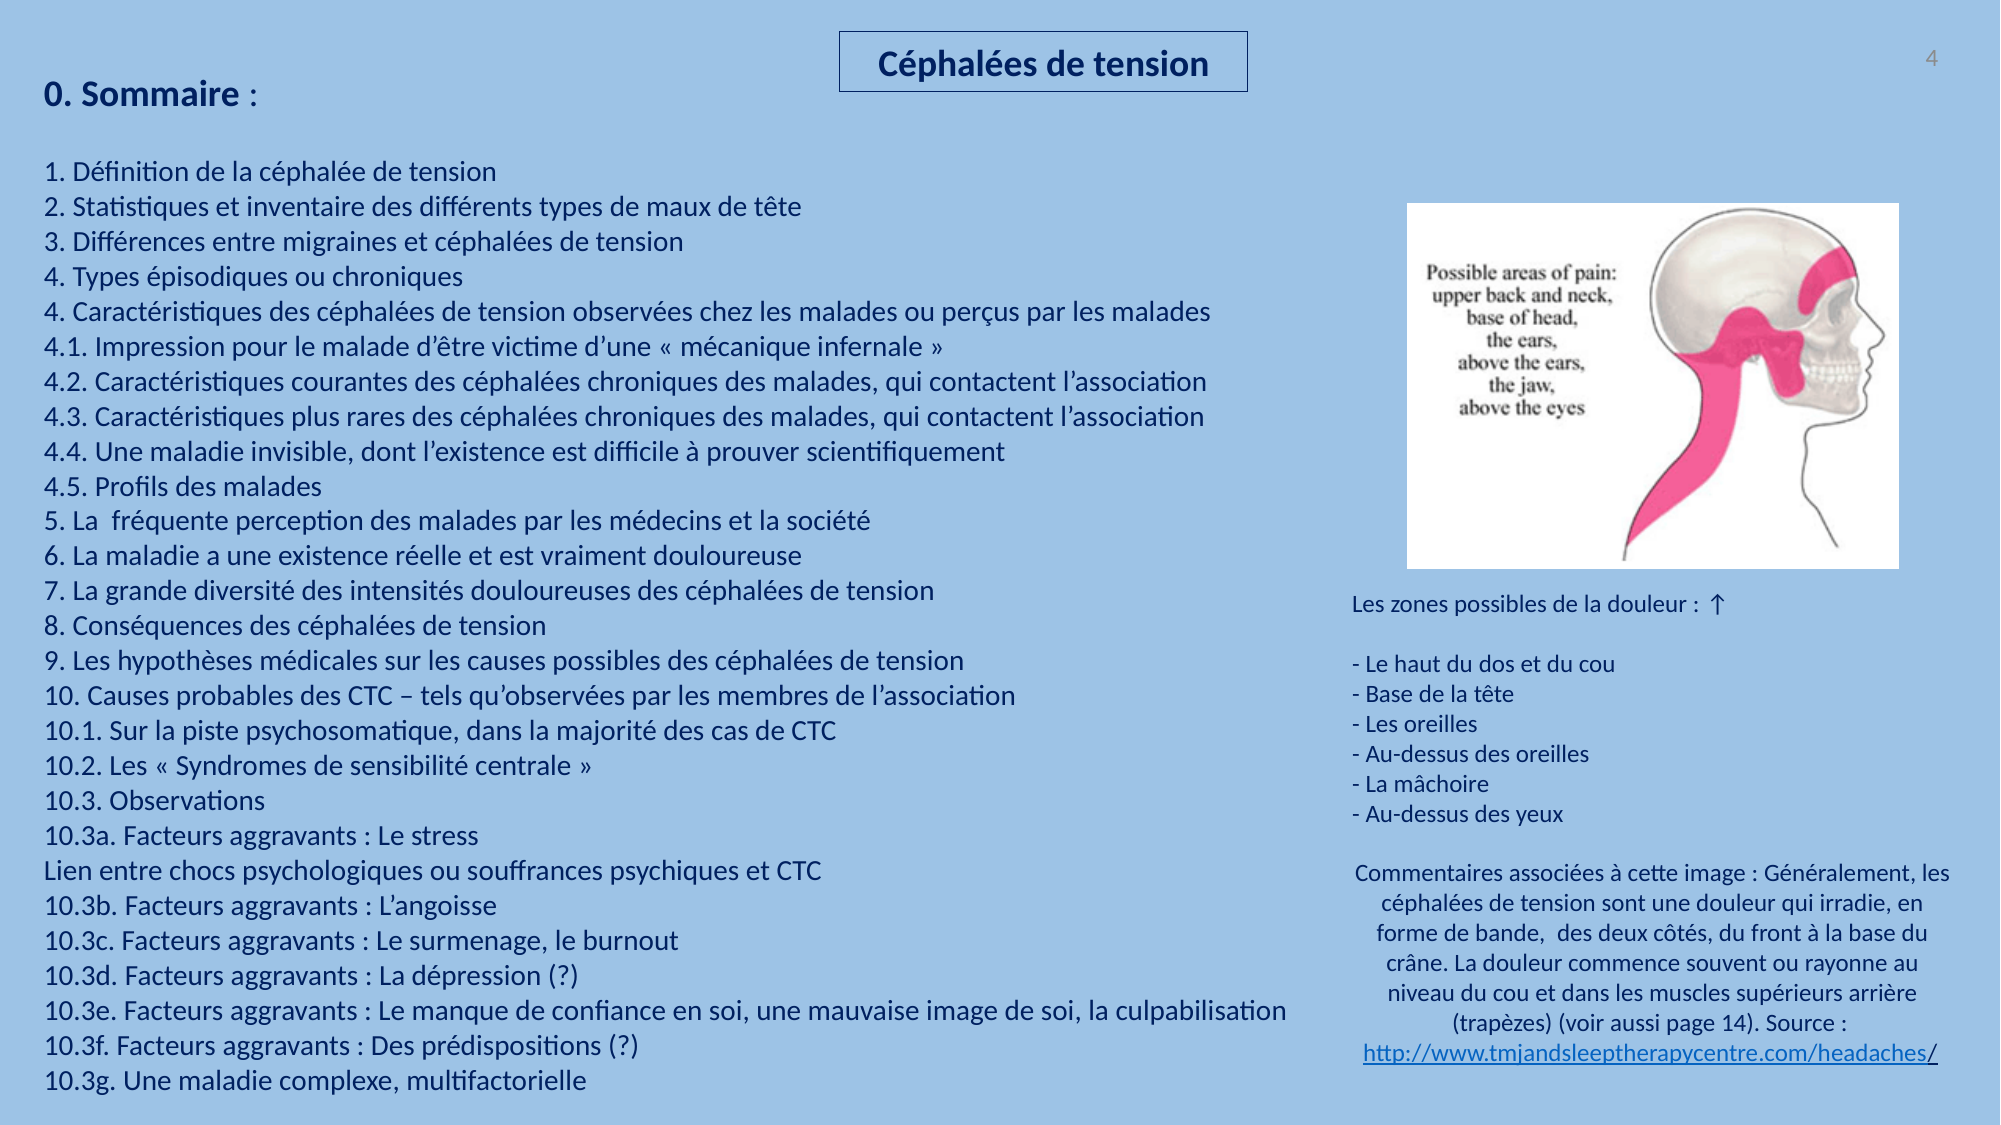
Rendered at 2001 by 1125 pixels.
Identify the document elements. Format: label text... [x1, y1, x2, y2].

slide_number 4 [1843, 31, 1954, 83]
picture [1407, 203, 1899, 569]
text_box 0. Sommaire : [29, 61, 409, 122]
text_box Les zones possibles de la douleur : ↑ - Le haut du dos et du cou - Base de la tête - Les oreilles - Au-dessus des oreilles - La mâchoire - Au-dessus des yeux Commentaires associées à cette image : Généralement, les céphalées de tension sont une douleur qui irradie, en forme de bande, des deux côtés, du front à la base du crâne. La douleur commence souvent ou rayonne au niveau du cou et dans les muscles supérieurs arrière (trapèzes) (voir aussi page 14). Source : http://www.tmjandsleeptherapycentre.com/headaches/ [1337, 580, 1969, 1074]
text_box 1. Définition de la céphalée de tension 2. Statistiques et inventaire des différents types de maux de tête 3. Différences entre migraines et céphalées de tension 4. Types épisodiques ou chroniques 4. Caractéristiques des céphalées de tension observées chez les malades ou perçus par les malades 4.1. Impression pour le malade d’être victime d’une « mécanique infernale » 4.2. Caractéristiques courantes des céphalées chroniques des malades, qui contactent l’association 4.3. Caractéristiques plus rares des céphalées chroniques des malades, qui contactent l’association 4.4. Une maladie invisible, dont l’existence est difficile à prouver scientifiquement 4.5. Profils des malades 5. La fréquente perception des malades par les médecins et la société 6. La maladie a une existence réelle et est vraiment douloureuse 7. La grande diversité des intensités douloureuses des céphalées de tension 8. Conséquences des céphalées de tension 9. Les hypothèses médicales sur les causes possibles des céphalées de tension 10. Causes probables des CTC – tels qu’observées par les membres de l’association 10.1. Sur la piste psychosomatique, dans la majorité des cas de CTC 10.2. Les « Syndromes de sensibilité centrale » 10.3. Observations 10.3a. Facteurs aggravants : Le stress Lien entre chocs psychologiques ou souffrances psychiques et CTC 10.3b. Facteurs aggravants : L’angoisse 10.3c. Facteurs aggravants : Le surmenage, le burnout 10.3d. Facteurs aggravants : La dépression (?) 10.3e. Facteurs aggravants : Le manque de confiance en soi, une mauvaise image de soi, la culpabilisation 10.3f. Facteurs aggravants : Des prédispositions (?) 10.3g. Une maladie complexe, multifactorielle [29, 144, 1969, 1104]
text_box Céphalées de tension [839, 31, 1248, 92]
